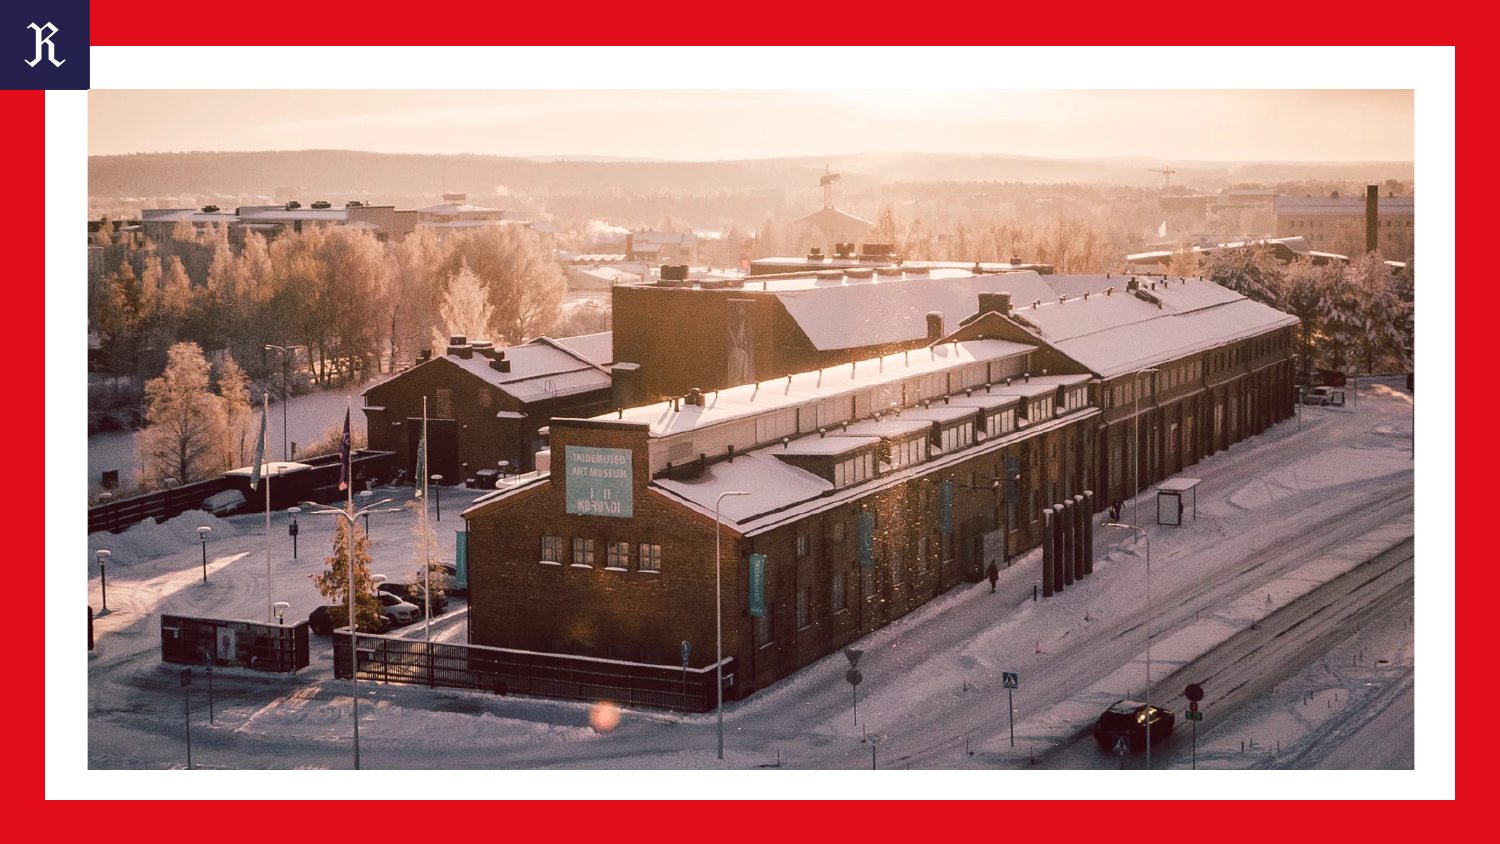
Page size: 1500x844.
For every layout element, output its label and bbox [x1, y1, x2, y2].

picture [0, 0, 1415, 770]
